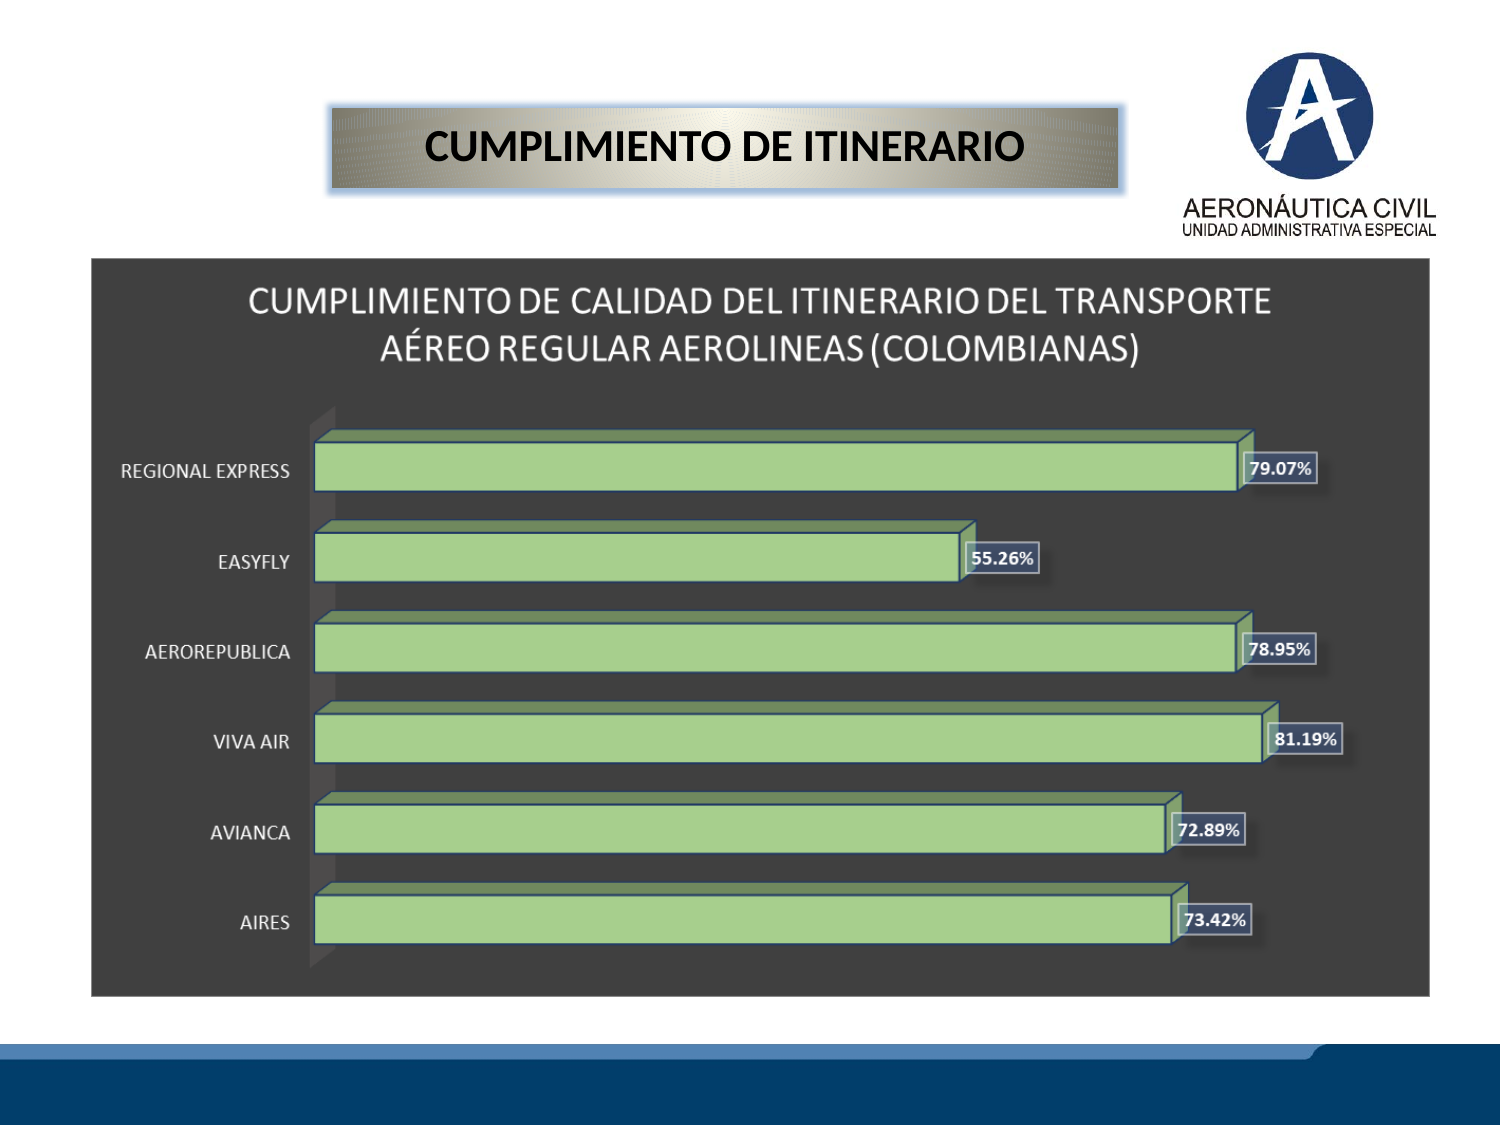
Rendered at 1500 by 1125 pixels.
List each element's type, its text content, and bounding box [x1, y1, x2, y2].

text_box CUMPLIMIENTO DE ITINERARIO [332, 108, 1119, 188]
picture [0, 0, 1500, 1125]
